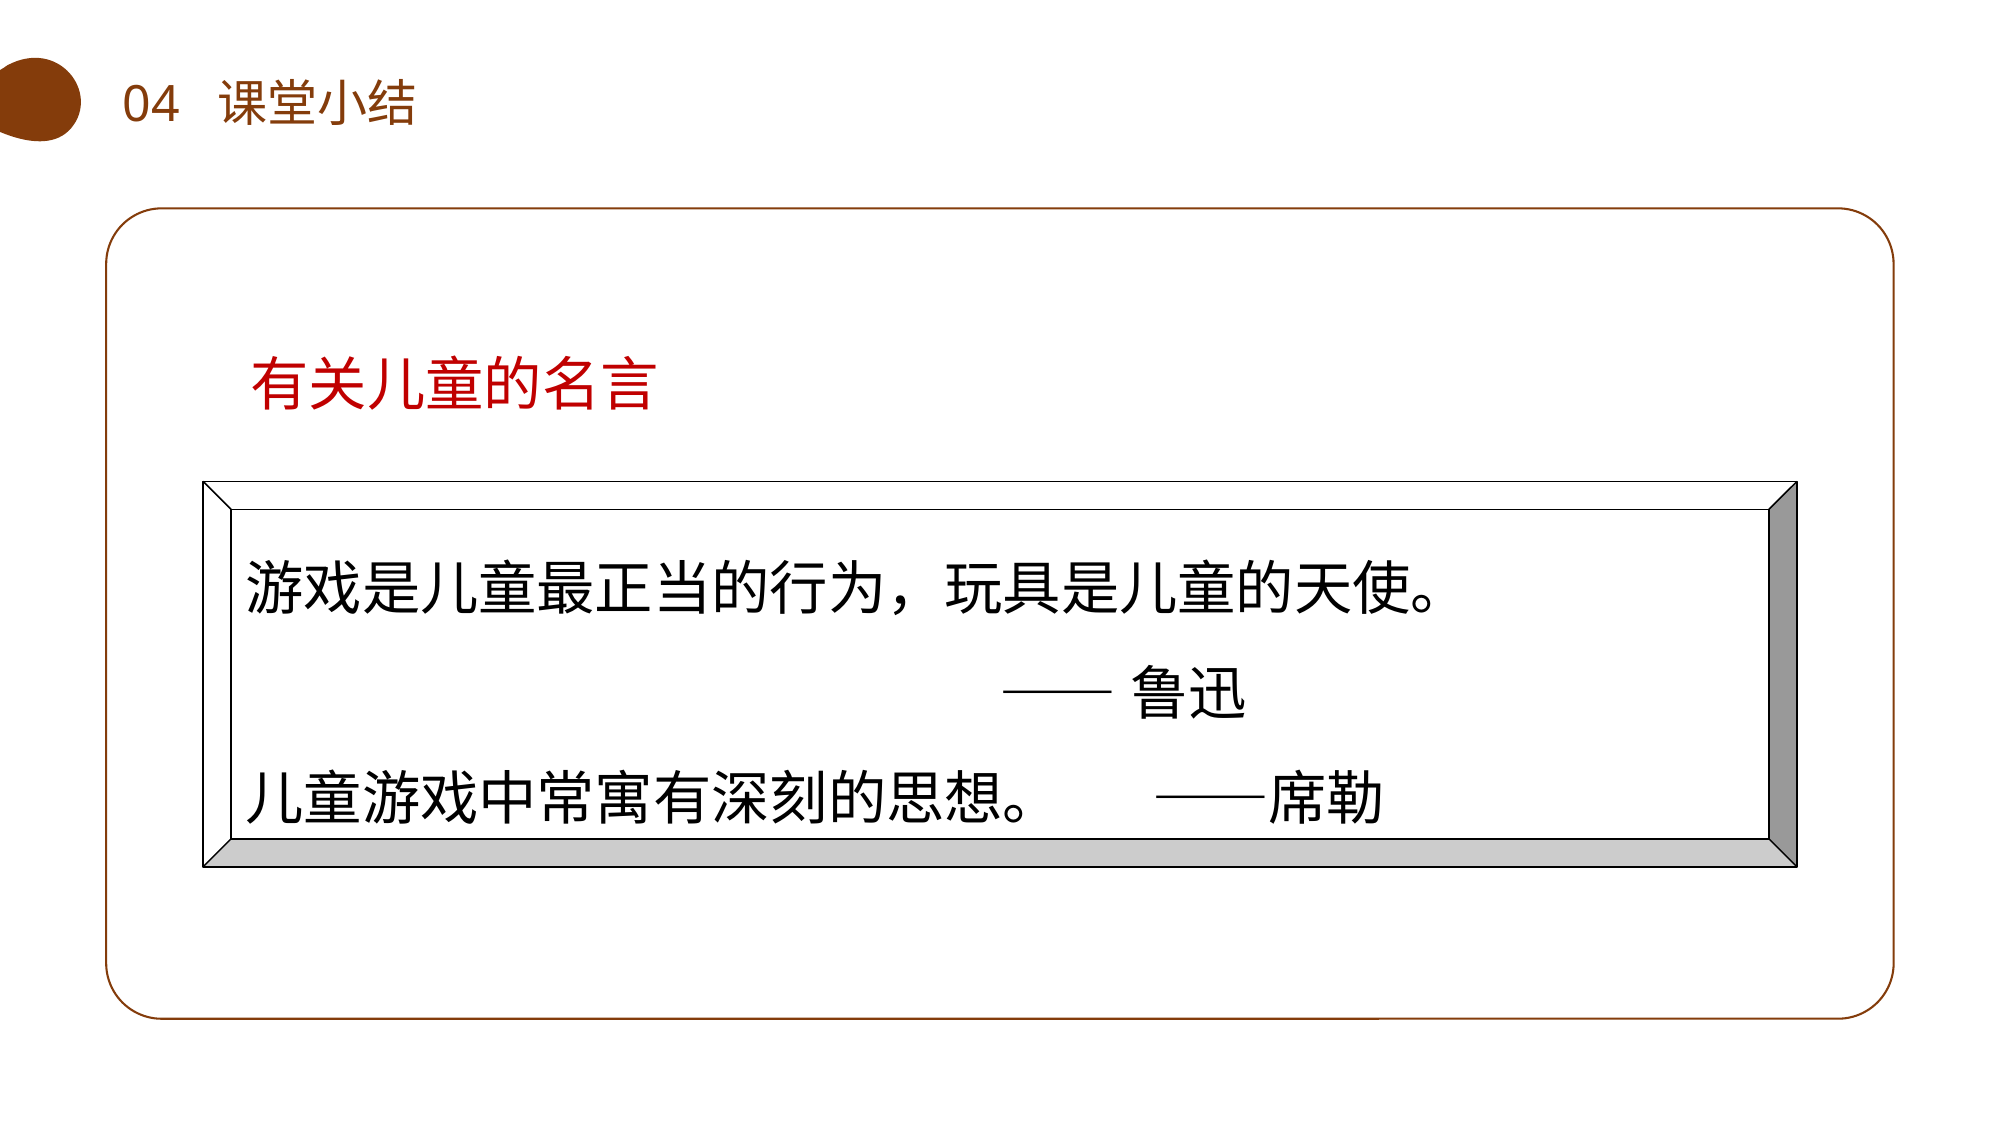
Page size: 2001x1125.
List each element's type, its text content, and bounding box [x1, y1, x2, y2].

text_box 游戏是儿童最正当的行为，玩具是儿童的天使。 ——鲁迅 儿童游戏中常寓有深刻的思想。 ——席勒 [202, 481, 1798, 867]
list 04 课堂小结 [107, 70, 508, 148]
text_box 有关儿童的名言 [236, 304, 674, 425]
